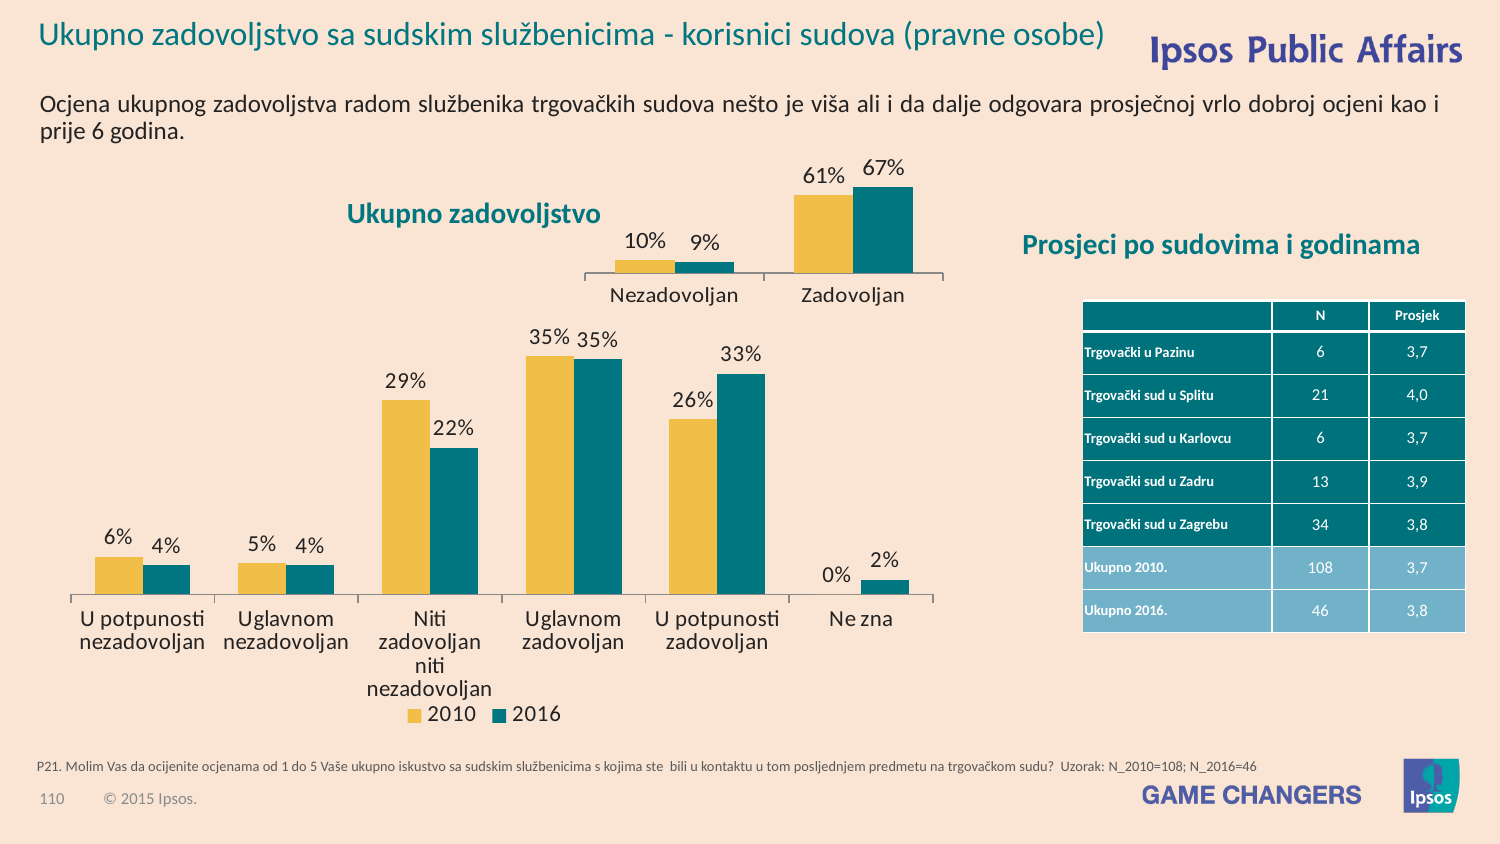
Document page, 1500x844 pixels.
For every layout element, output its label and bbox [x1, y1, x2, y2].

table_cell [1273, 375, 1368, 417]
table_cell [1370, 333, 1465, 374]
picture [1202, 34, 1462, 70]
text_box [1012, 229, 1432, 273]
table_cell [1273, 590, 1368, 632]
table_cell [1273, 461, 1368, 503]
table_cell [1083, 375, 1271, 417]
table_header [1083, 302, 1271, 330]
table_cell [1370, 504, 1465, 546]
text_box [214, 198, 570, 239]
table_cell [1370, 547, 1465, 589]
table_cell [1273, 333, 1368, 374]
list [36, 744, 1283, 775]
picture [1397, 758, 1460, 813]
table_cell [1083, 418, 1271, 460]
table_cell [1370, 418, 1465, 460]
table_cell [1083, 504, 1271, 546]
table_cell [1083, 547, 1271, 589]
text_box [24, 17, 1458, 153]
table_cell [1083, 333, 1271, 374]
table_cell [1370, 590, 1465, 632]
table_cell [1273, 418, 1368, 460]
table_cell [1370, 461, 1465, 503]
table_cell [1273, 504, 1368, 546]
table_cell [1273, 547, 1368, 589]
picture [1142, 766, 1370, 813]
table_cell [1083, 590, 1271, 632]
table_header [1370, 302, 1465, 330]
chart [36, 157, 944, 734]
table_cell [1370, 375, 1465, 417]
table_cell [1083, 461, 1271, 503]
table_header [1273, 302, 1368, 330]
